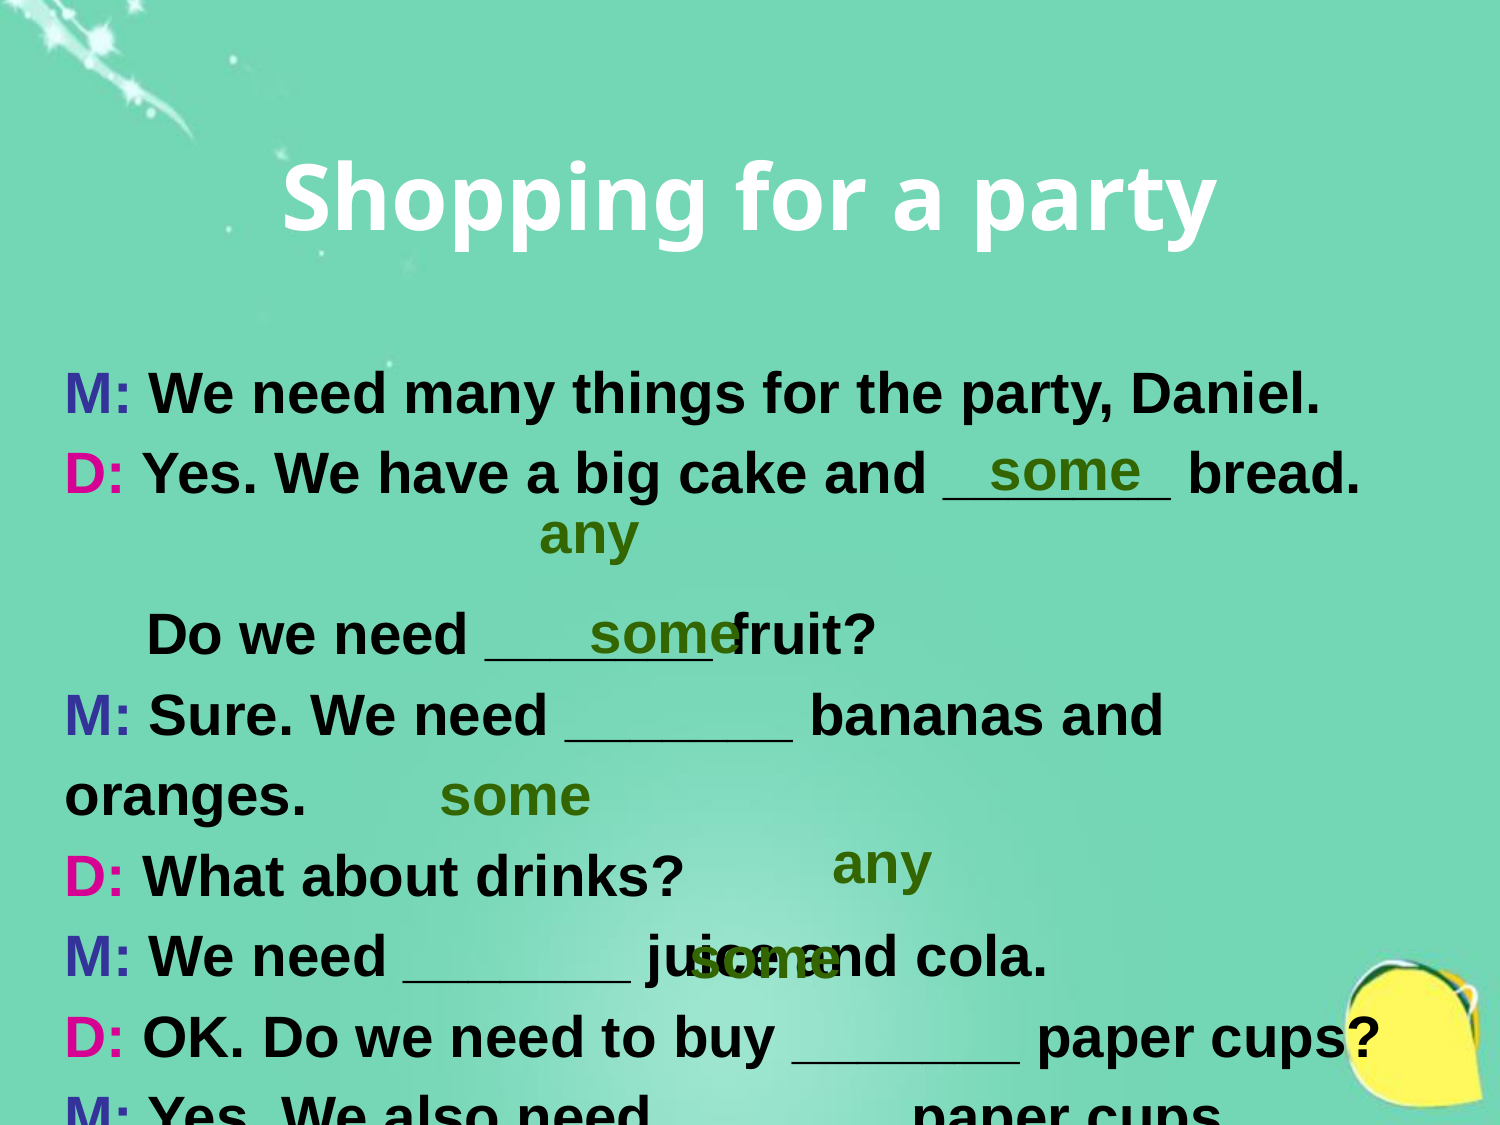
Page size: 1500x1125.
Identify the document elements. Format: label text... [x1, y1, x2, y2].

text_box any [817, 817, 1025, 903]
text_box some [675, 912, 883, 998]
text_box some [425, 750, 633, 835]
text_box some [575, 587, 783, 673]
text_box any [524, 487, 733, 573]
text_box Shopping for a party [0, 112, 1500, 275]
text_box some [975, 425, 1183, 510]
picture [0, 0, 1500, 112]
text_box M: We need many things for the party, Daniel. D: Yes. We have a big cake and _______ bread. Do we need _______ fruit? M: Sure. We need _______ bananas and oranges. D: What about drinks? M: We need _______ juice and cola. D: OK. Do we need to buy _______ paper cups? M: Yes. We also need _______ paper cups. D: All right. Let’s go. [50, 337, 1438, 1125]
picture [0, 275, 1500, 1125]
